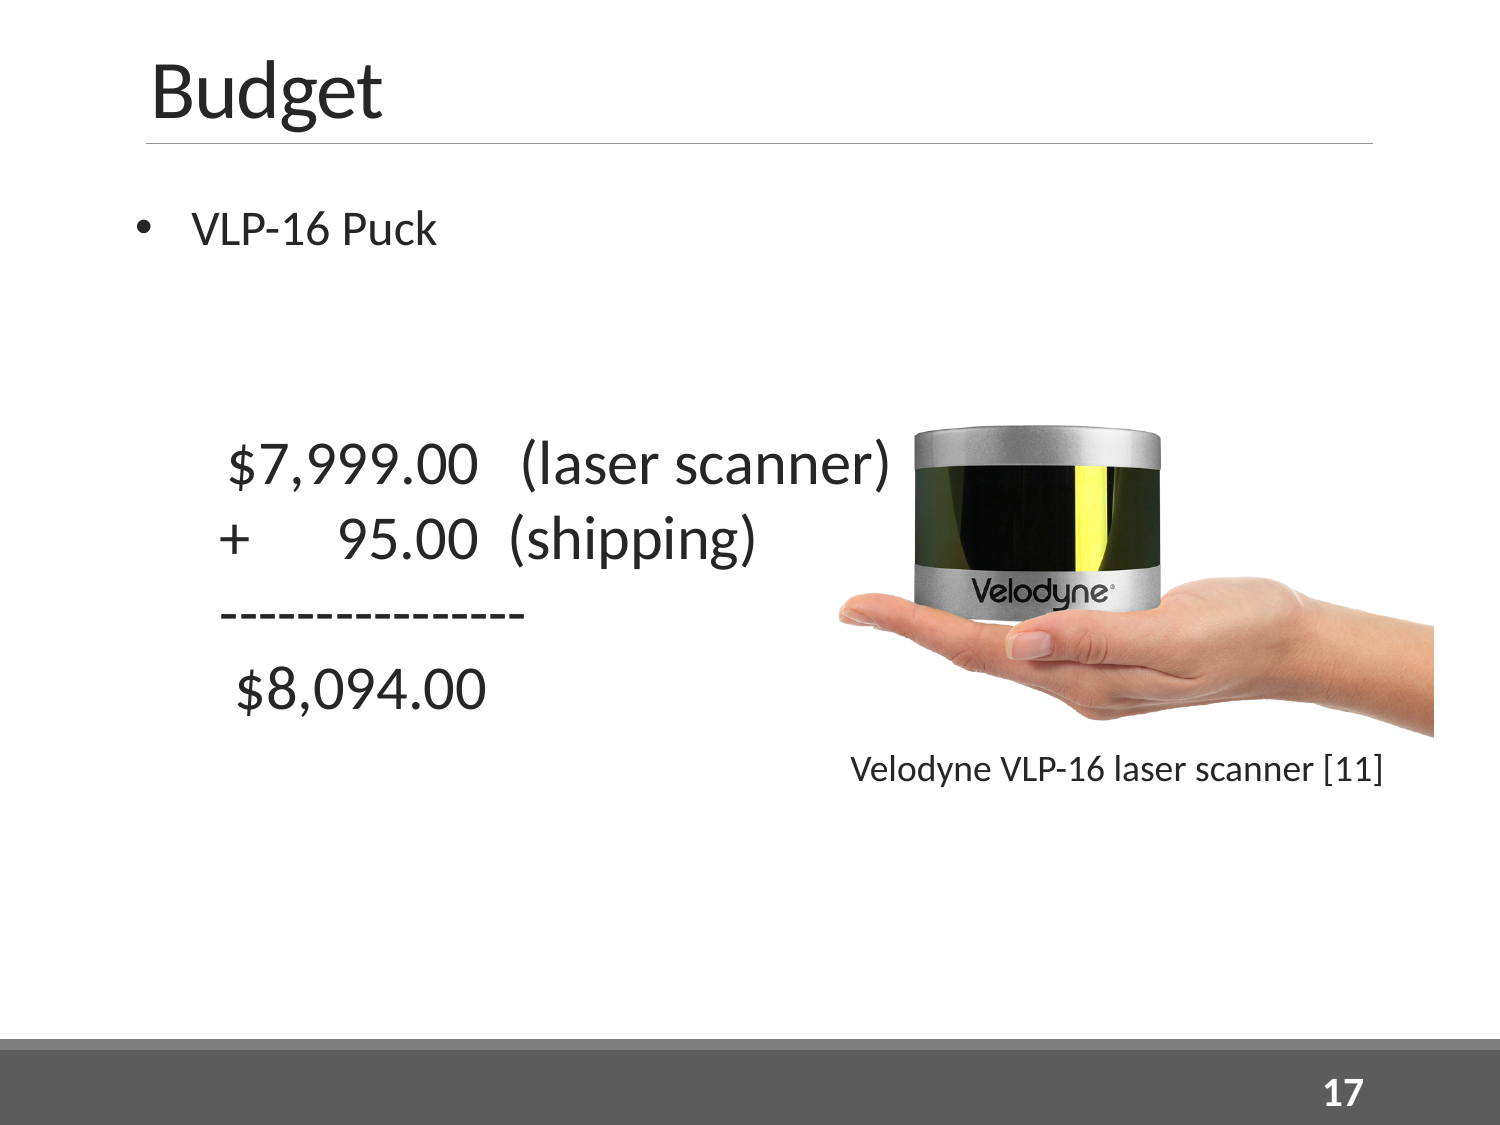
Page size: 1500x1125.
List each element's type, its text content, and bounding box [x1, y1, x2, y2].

text_box $7,999.00 (laser scanner) + 95.00 (shipping) ---------------- $8,094.00 [205, 414, 803, 729]
title Budget [135, 34, 1373, 144]
picture [806, 255, 1434, 883]
list VLP-16 Puck [135, 194, 1373, 855]
slide_number 17 [1218, 1059, 1380, 1120]
